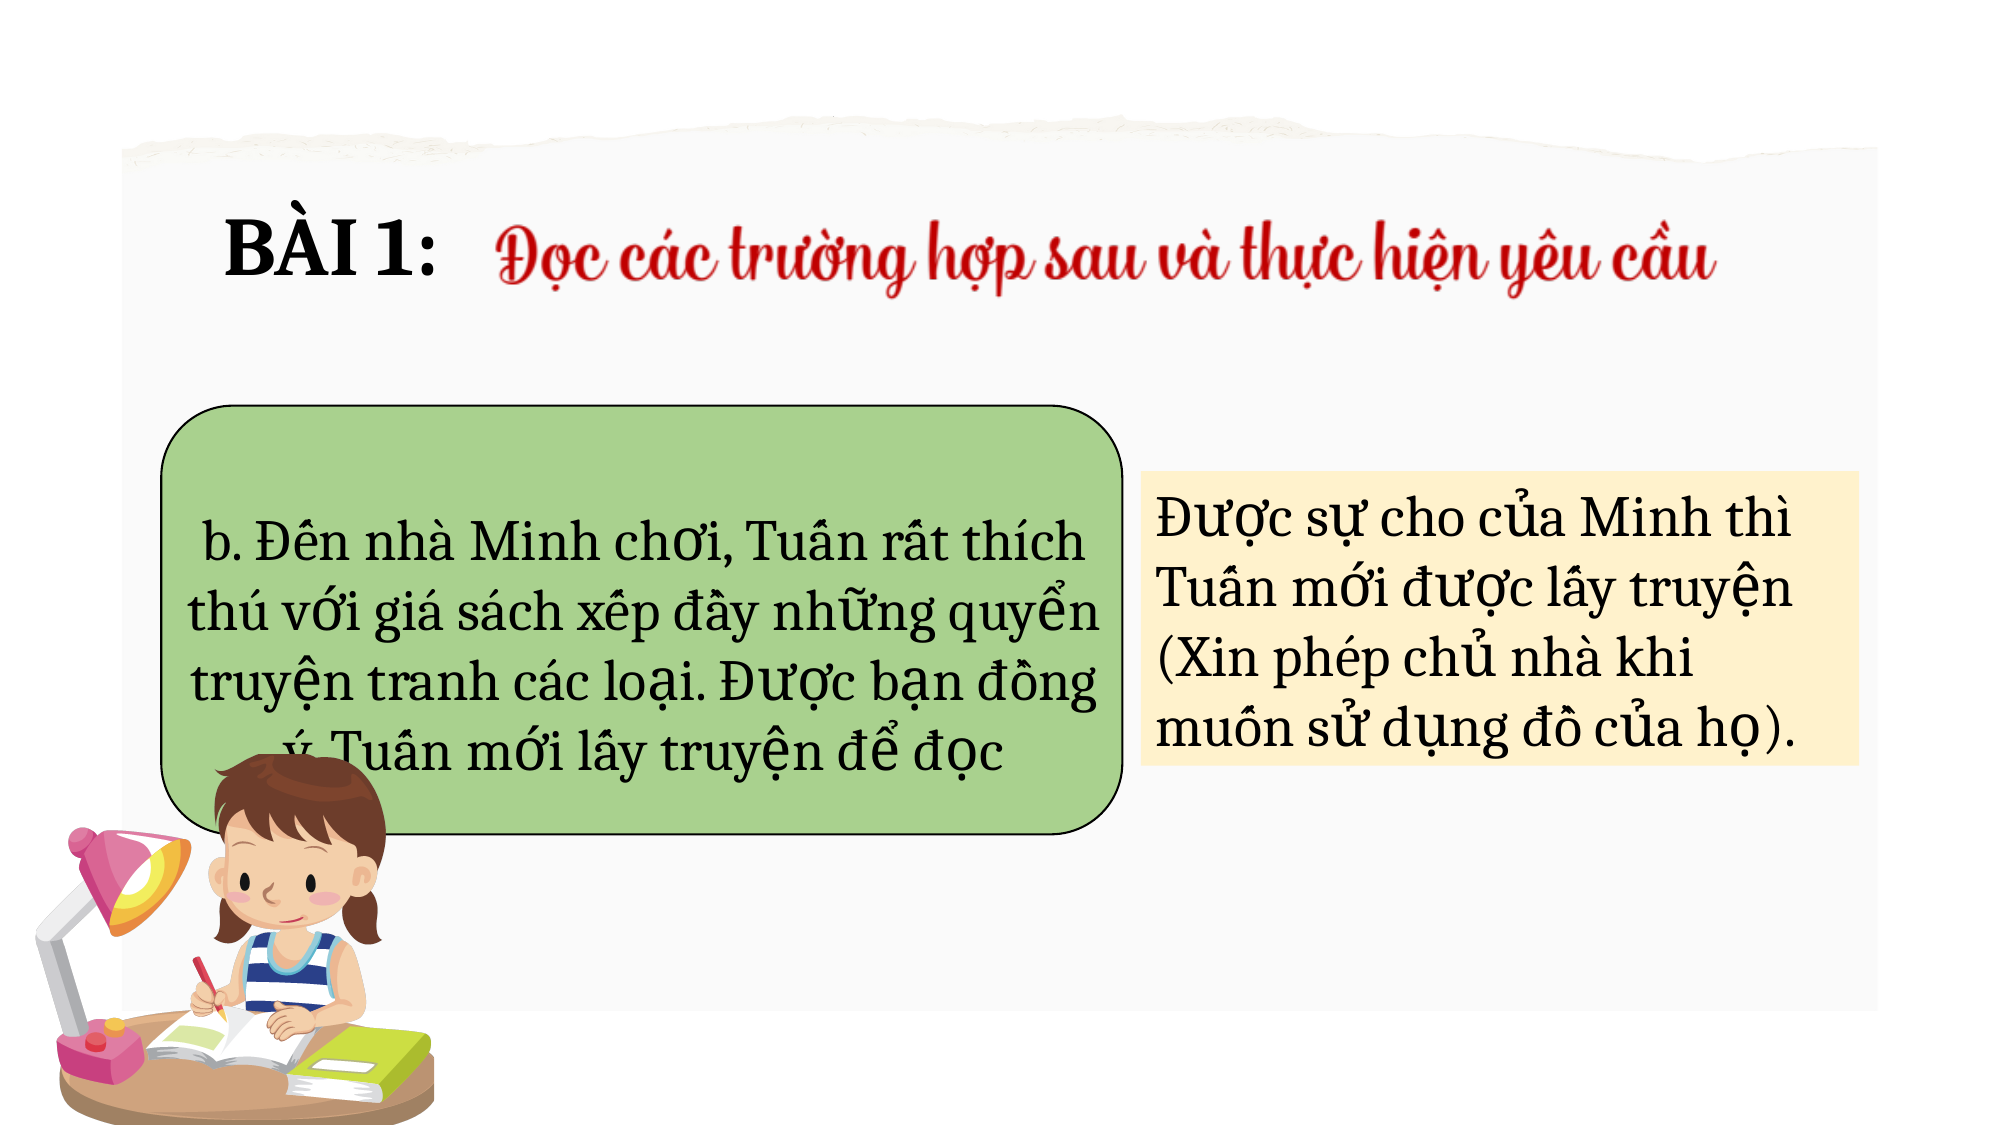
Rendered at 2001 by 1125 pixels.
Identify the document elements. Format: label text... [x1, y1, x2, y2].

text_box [161, 402, 1123, 882]
picture [445, 184, 1846, 358]
text_box [35, 754, 435, 1125]
text_box Được sự cho của Minh thì Tuấn mới được lấy truyện (Xin phép chủ nhà khi muốn sử dụng đồ của họ). [1140, 471, 1860, 766]
text_box BÀI 1: [208, 184, 445, 300]
text_box [121, 114, 1879, 1011]
